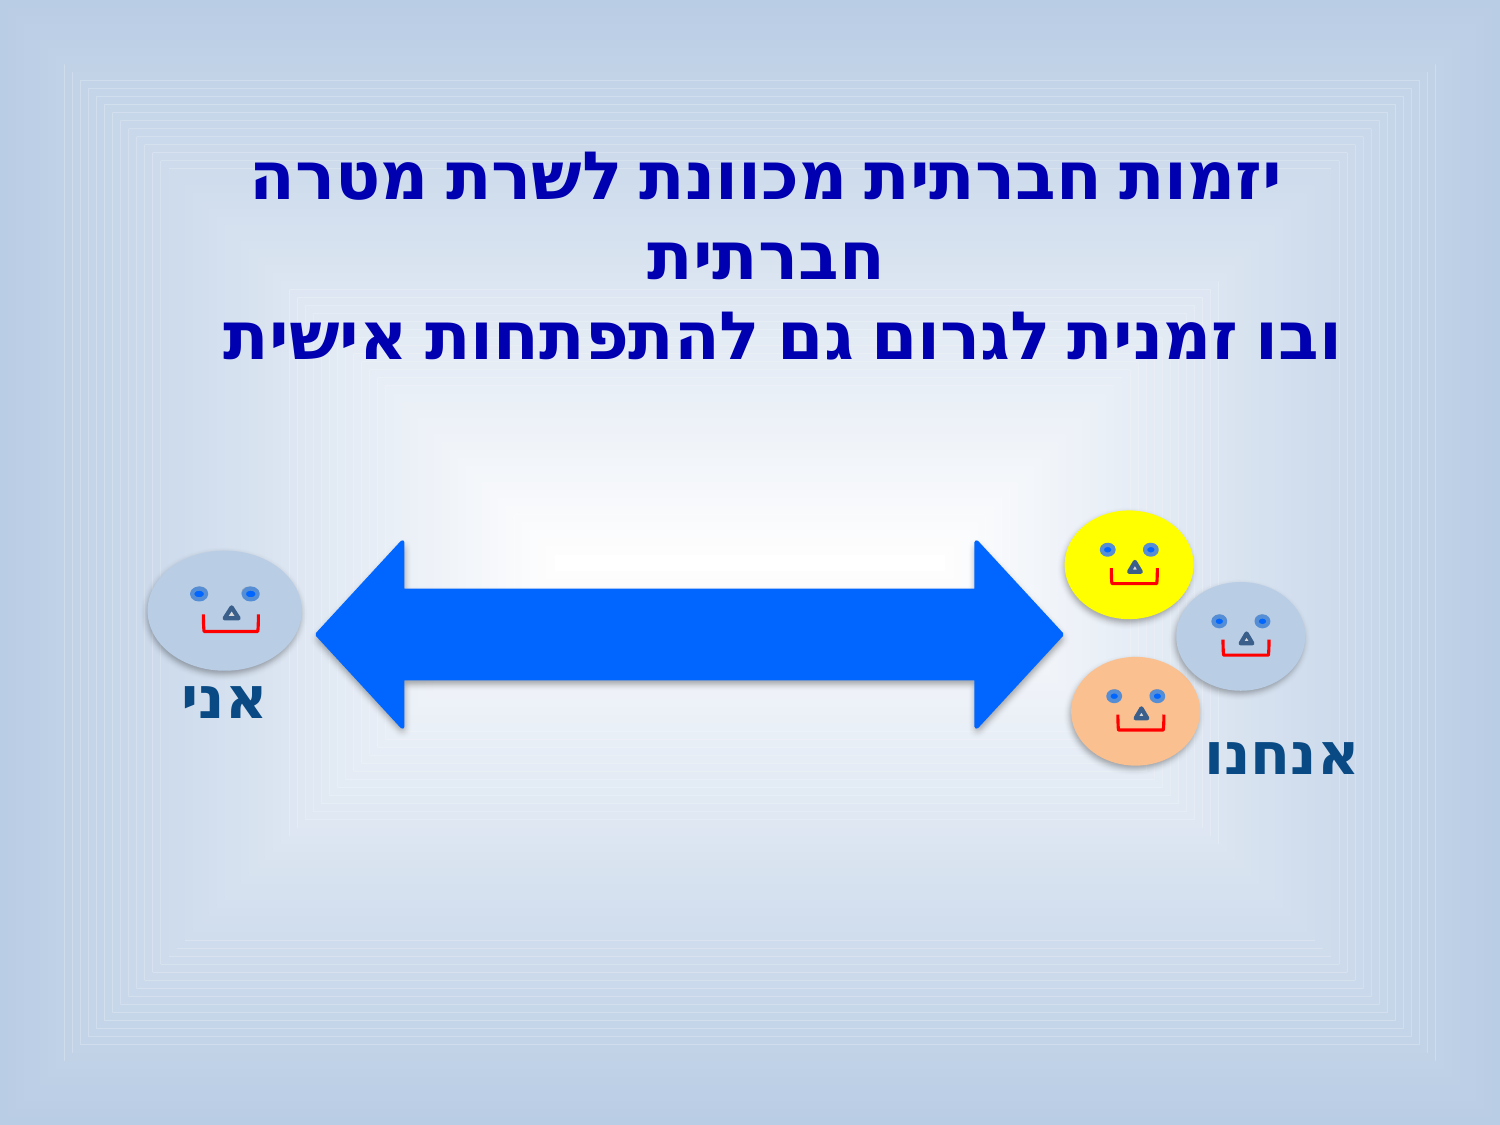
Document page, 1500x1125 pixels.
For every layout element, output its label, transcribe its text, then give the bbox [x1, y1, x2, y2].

text_box יזמות חברתית מכוונת לשרת מטרה חברתית ובו זמנית לגרום גם להתפתחות אישית [110, 125, 1423, 381]
text_box [315, 540, 1059, 729]
text_box אנחנו [1189, 708, 1375, 794]
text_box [1064, 510, 1306, 766]
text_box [147, 550, 302, 740]
